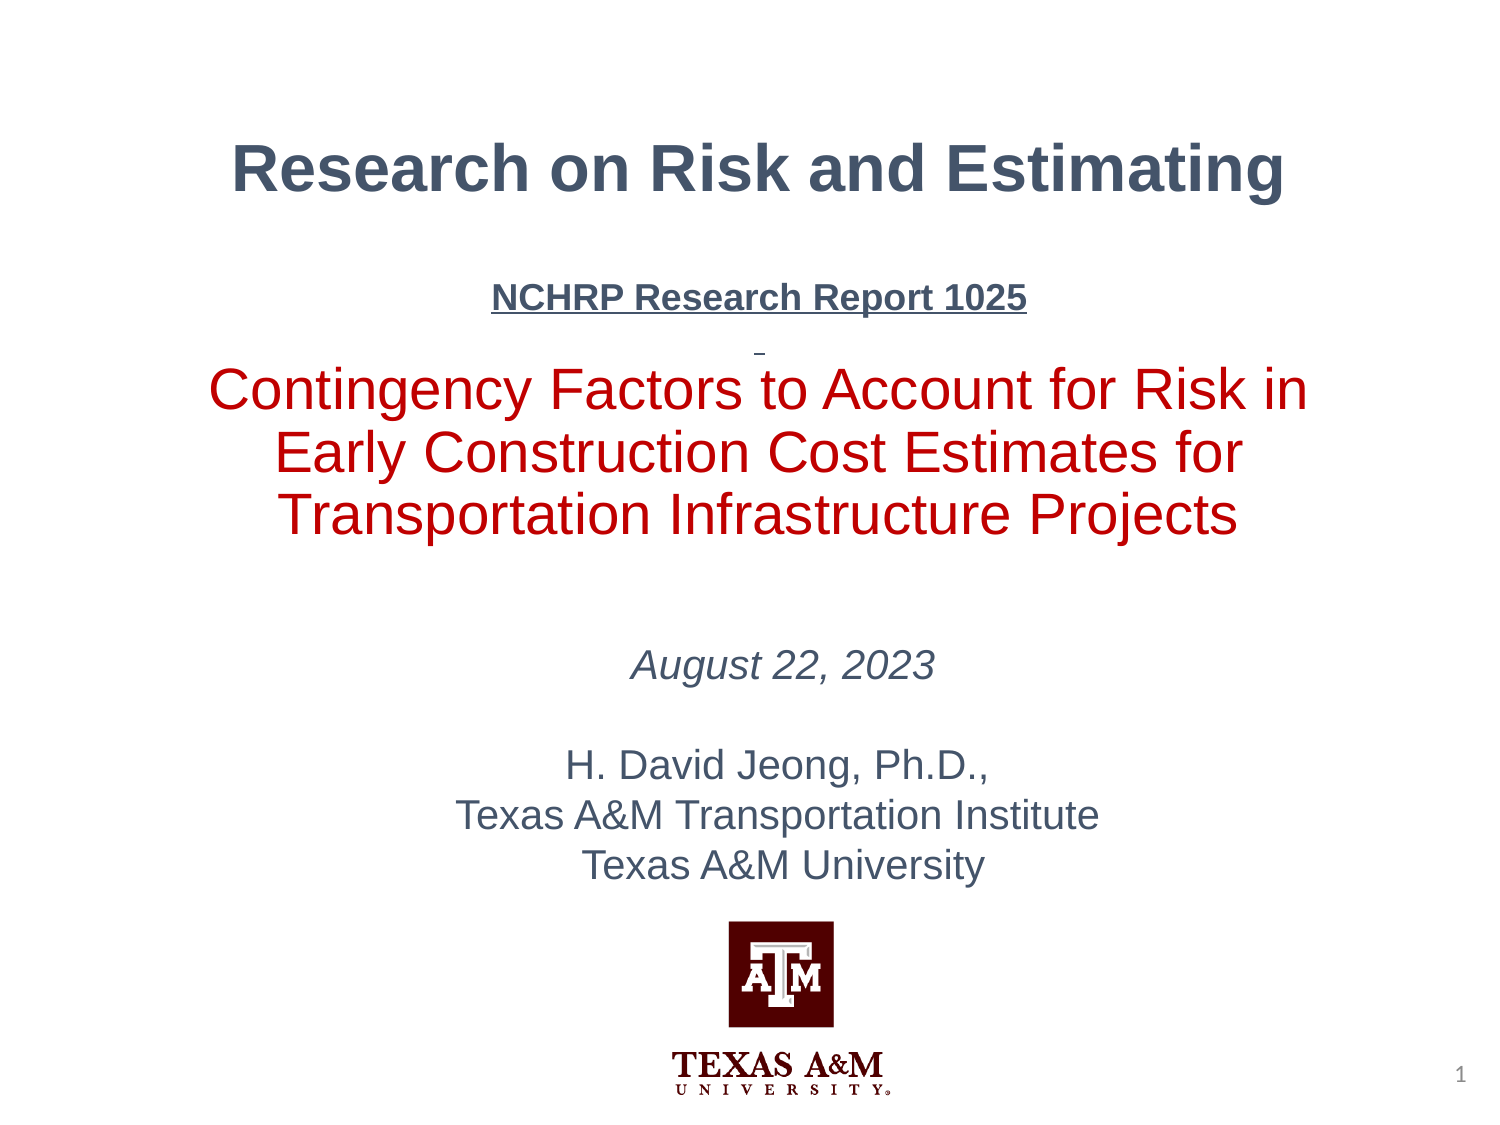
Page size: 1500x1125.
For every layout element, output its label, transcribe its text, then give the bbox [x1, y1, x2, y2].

title Research on Risk and Estimating NCHRP Research Report 1025 Contingency Factors to Account for Risk in Early Construction Cost Estimates for Transportation Infrastructure Projects [121, 126, 1397, 642]
text_box August 22, 2023 H. David Jeong, Ph.D., Texas A&M Transportation Institute Texas A&M University [214, 630, 1352, 895]
picture [652, 914, 898, 1114]
slide_number 1 [1144, 1042, 1482, 1103]
